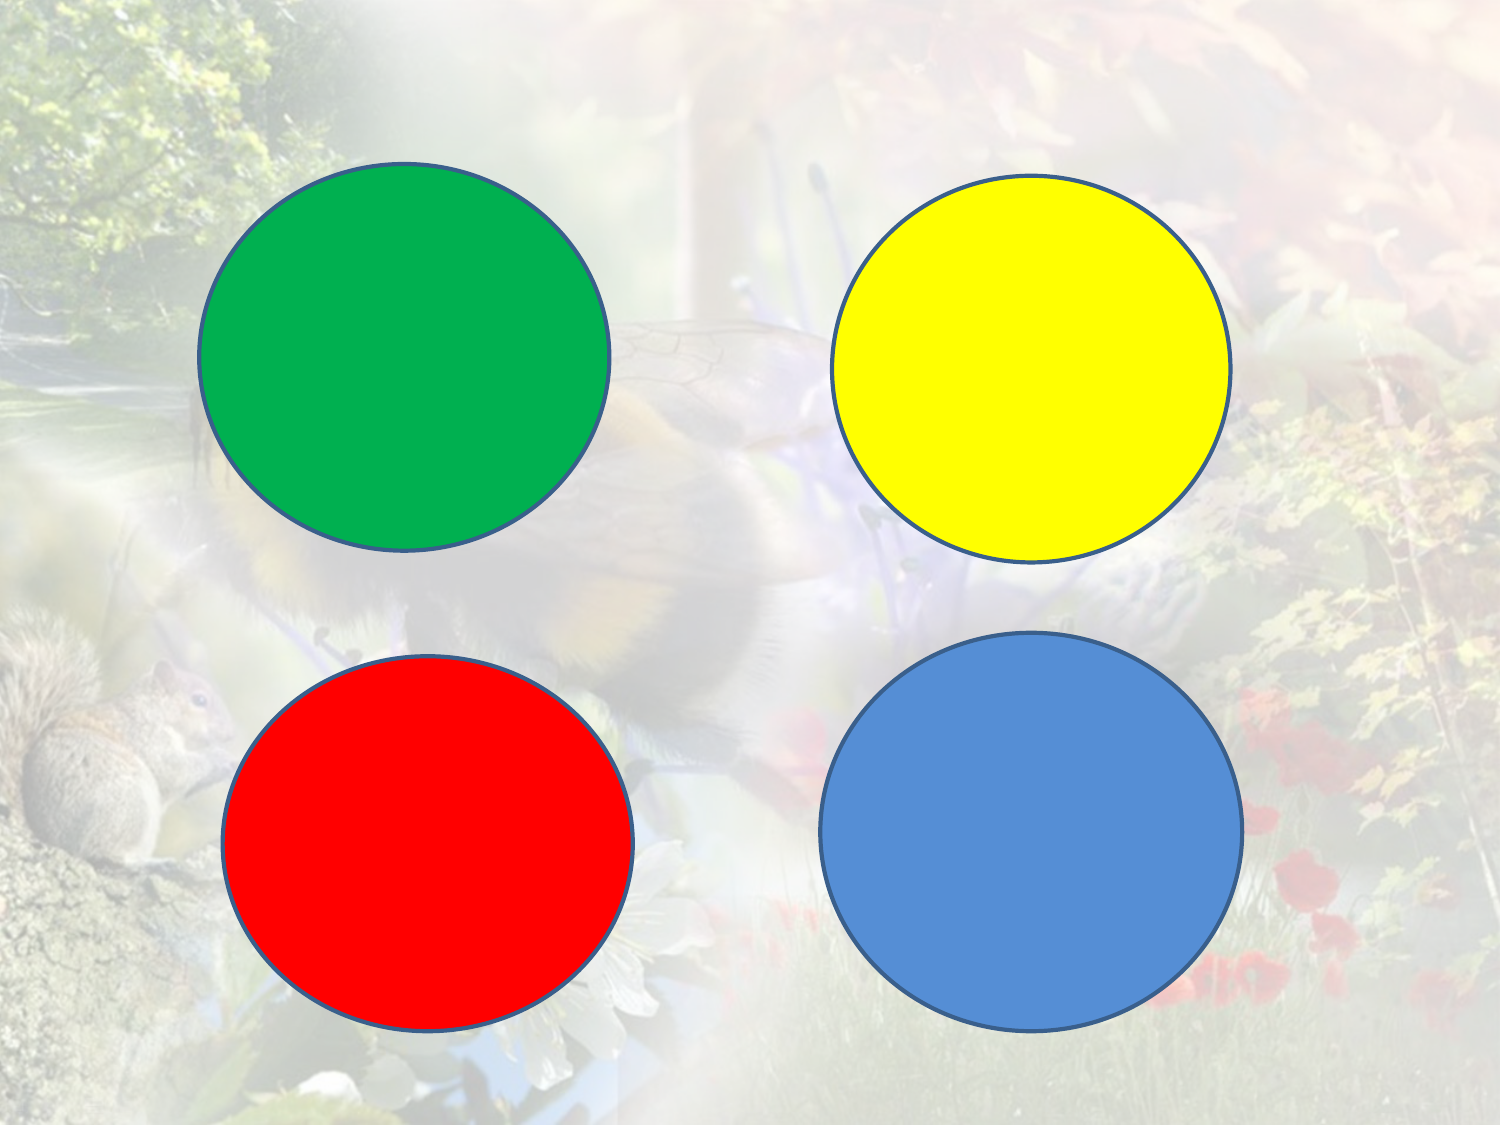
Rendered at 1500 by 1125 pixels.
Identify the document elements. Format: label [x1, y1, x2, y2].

text_box [818, 630, 1245, 1034]
text_box [829, 173, 1233, 565]
text_box [220, 654, 635, 1034]
text_box [197, 161, 612, 553]
